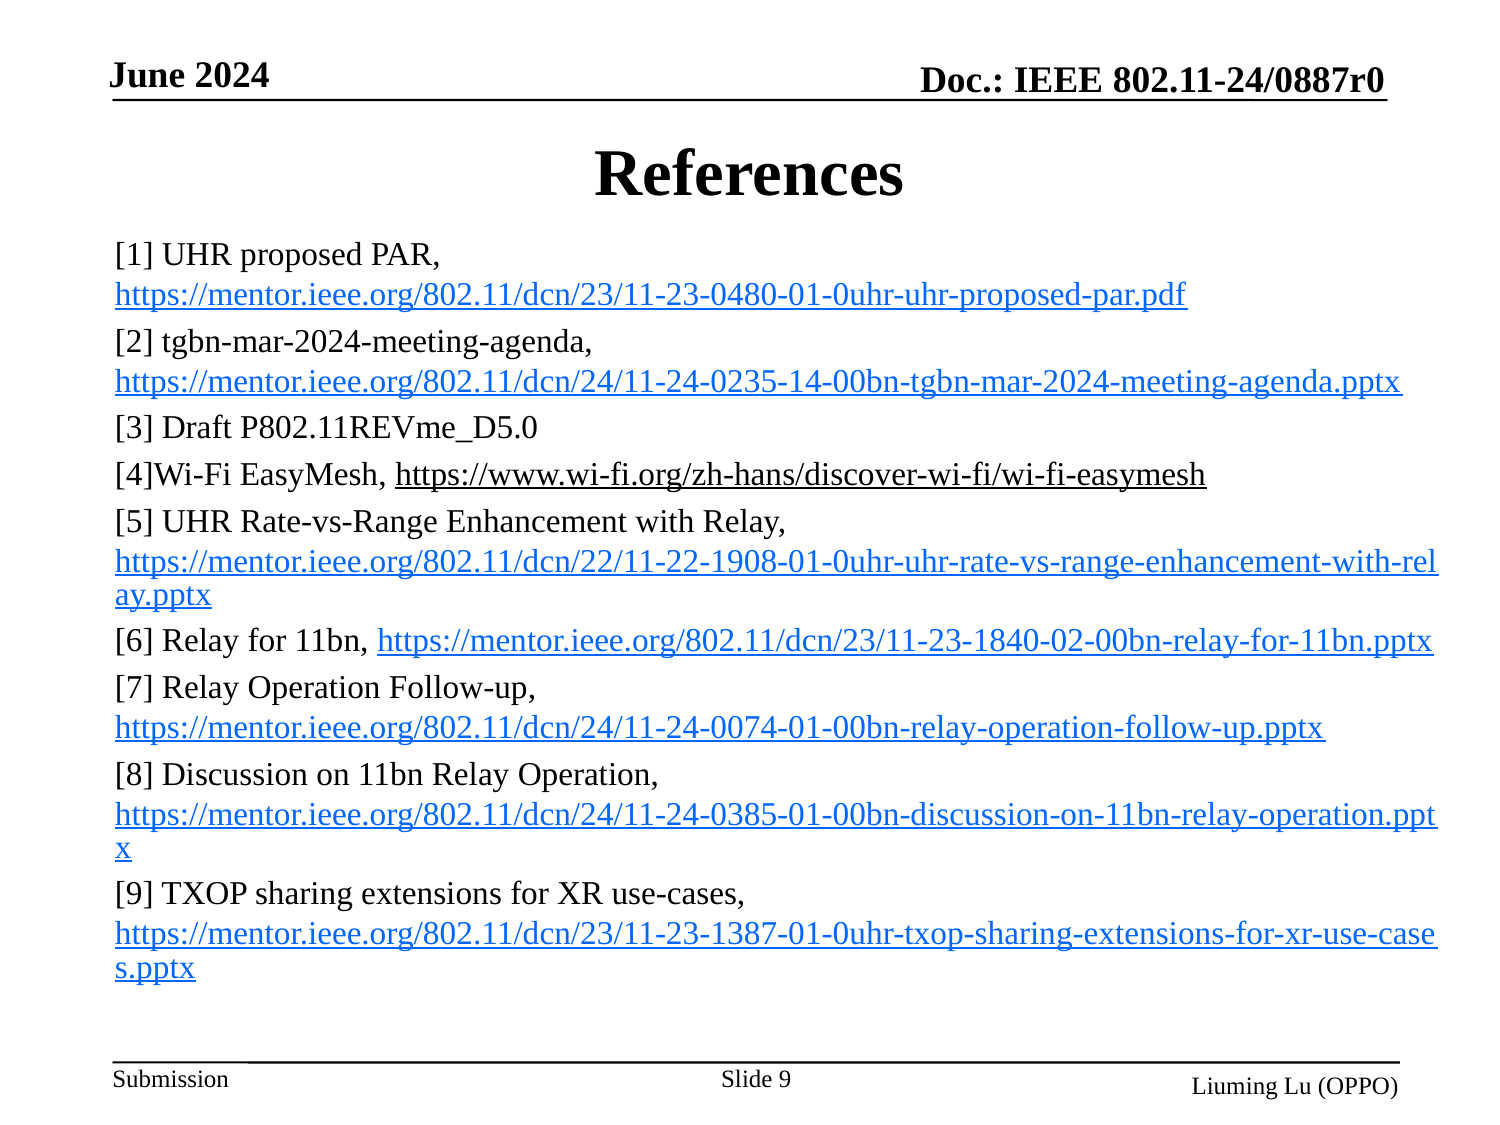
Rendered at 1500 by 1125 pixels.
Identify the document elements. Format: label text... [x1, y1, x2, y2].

text_box Liuming Lu (OPPO) [1176, 1062, 1414, 1107]
title References [112, 112, 1388, 224]
list [1] UHR proposed PAR, https://mentor.ieee.org/802.11/dcn/23/11-23-0480-01-0uhr-uhr-proposed-par.pdf [2] tgbn-mar-2024-meeting-agenda, https://mentor.ieee.org/802.11/dcn/24/11-24-0235-14-00bn-tgbn-mar-2024-meeting-agenda.pptx [3] Draft P802.11REVme_D5.0 [4]Wi-Fi EasyMesh, https://www.wi-fi.org/zh-hans/discover-wi-fi/wi-fi-easymesh [5] UHR Rate-vs-Range Enhancement with Relay, https://mentor.ieee.org/802.11/dcn/22/11-22-1908-01-0uhr-uhr-rate-vs-range-enhancement-with-relay.pptx [6] Relay for 11bn, https://mentor.ieee.org/802.11/dcn/23/11-23-1840-02-00bn-relay-for-11bn.pptx [7] Relay Operation Follow-up, https://mentor.ieee.org/802.11/dcn/24/11-24-0074-01-00bn-relay-operation-follow-up.pptx [8] Discussion on 11bn Relay Operation, https://mentor.ieee.org/802.11/dcn/24/11-24-0385-01-00bn-discussion-on-11bn-relay-operation.pptx [9] TXOP sharing extensions for XR use-cases, https://mentor.ieee.org/802.11/dcn/23/11-23-1387-01-0uhr-txop-sharing-extensions-for-xr-use-cases.pptx [99, 224, 1463, 925]
slide_number Slide 9 [712, 1061, 800, 1093]
